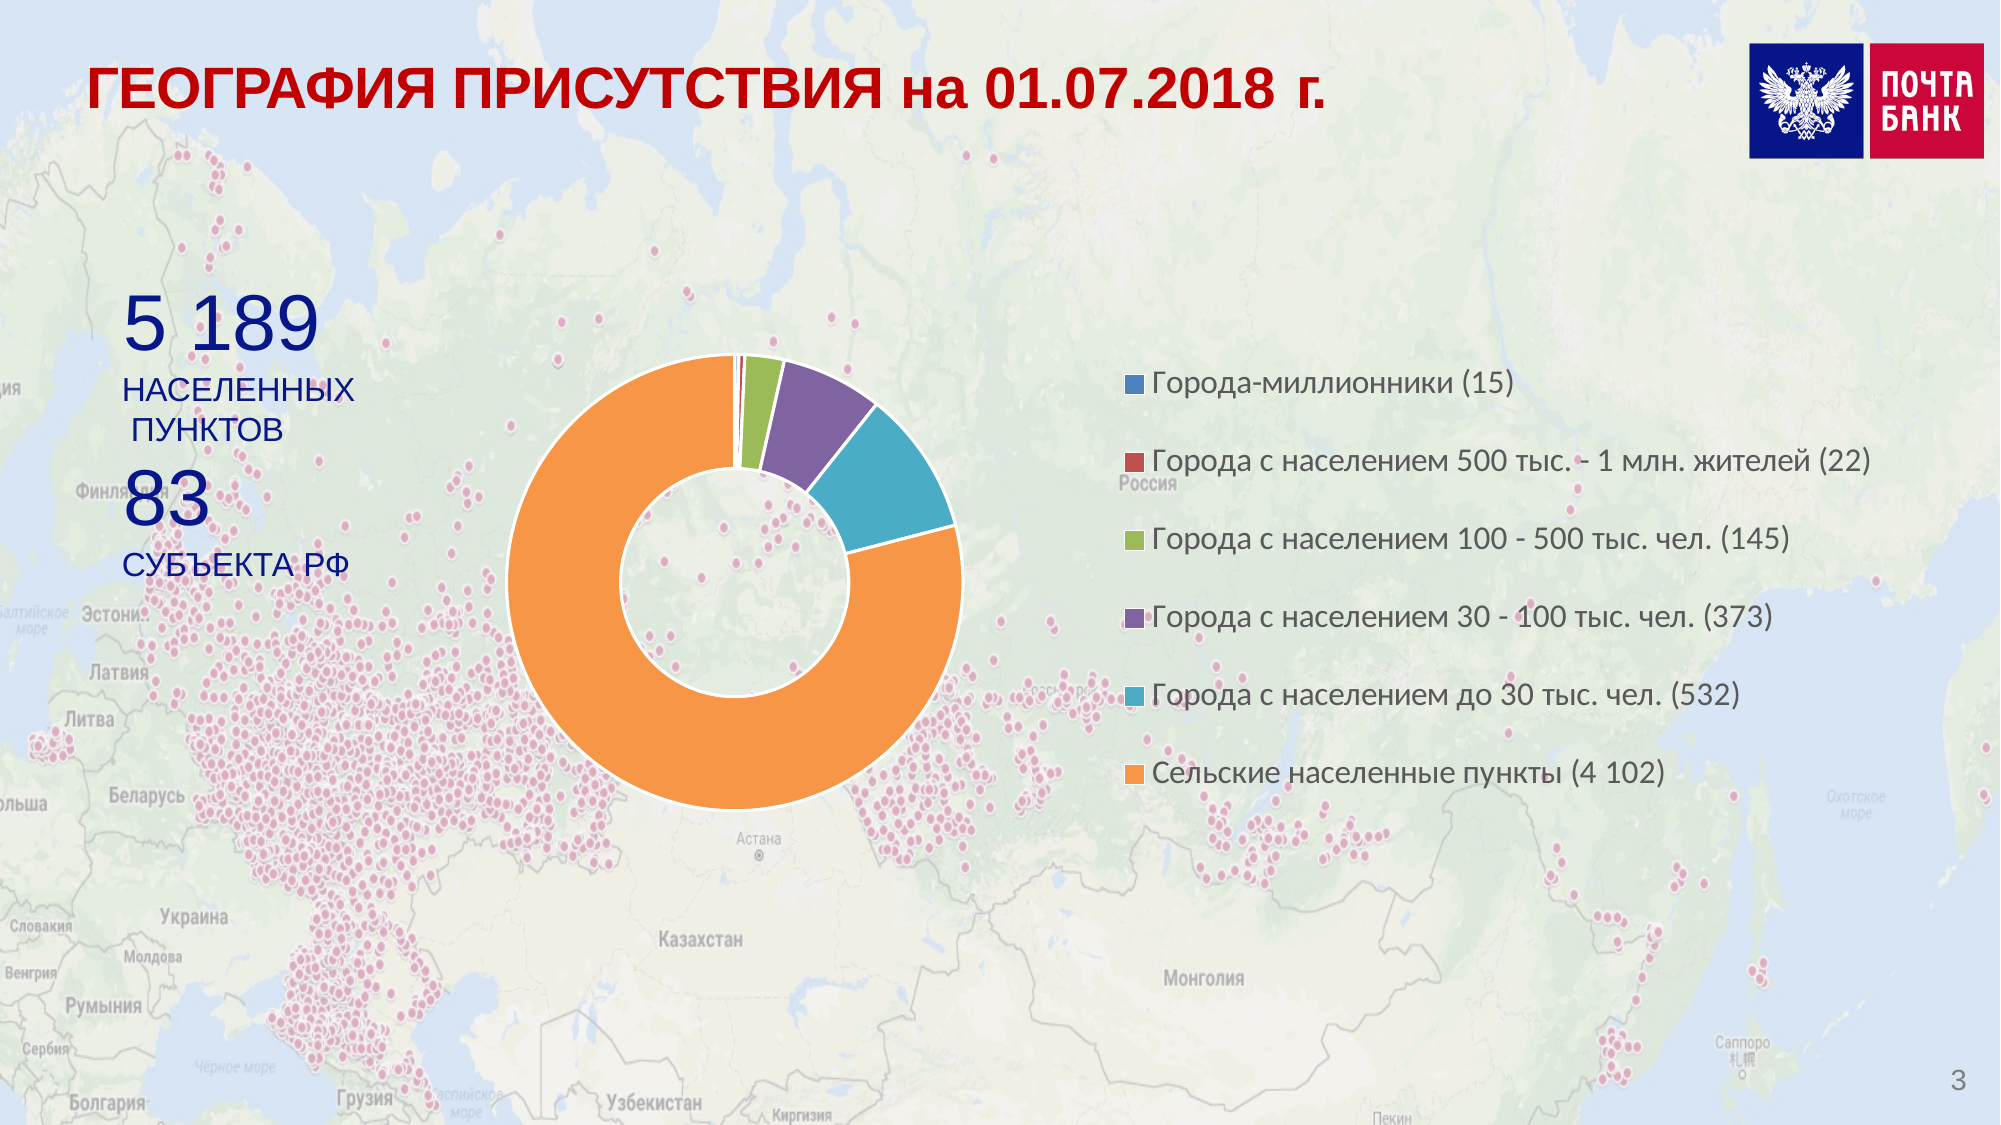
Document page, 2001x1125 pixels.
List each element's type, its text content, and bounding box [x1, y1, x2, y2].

title ГЕОГРАФИЯ ПРИСУТСТВИЯ на 01.07.2018 г. [84, 47, 1346, 238]
text_box [1746, 40, 1986, 160]
chart [274, 224, 1947, 1052]
slide_number 3 [1946, 1061, 1989, 1115]
text_box [0, 0, 2000, 1125]
text_box 5 189 НАСЕЛЕННЫХ ПУНКТОВ 83 СУБЪЕКТА РФ [119, 269, 267, 583]
